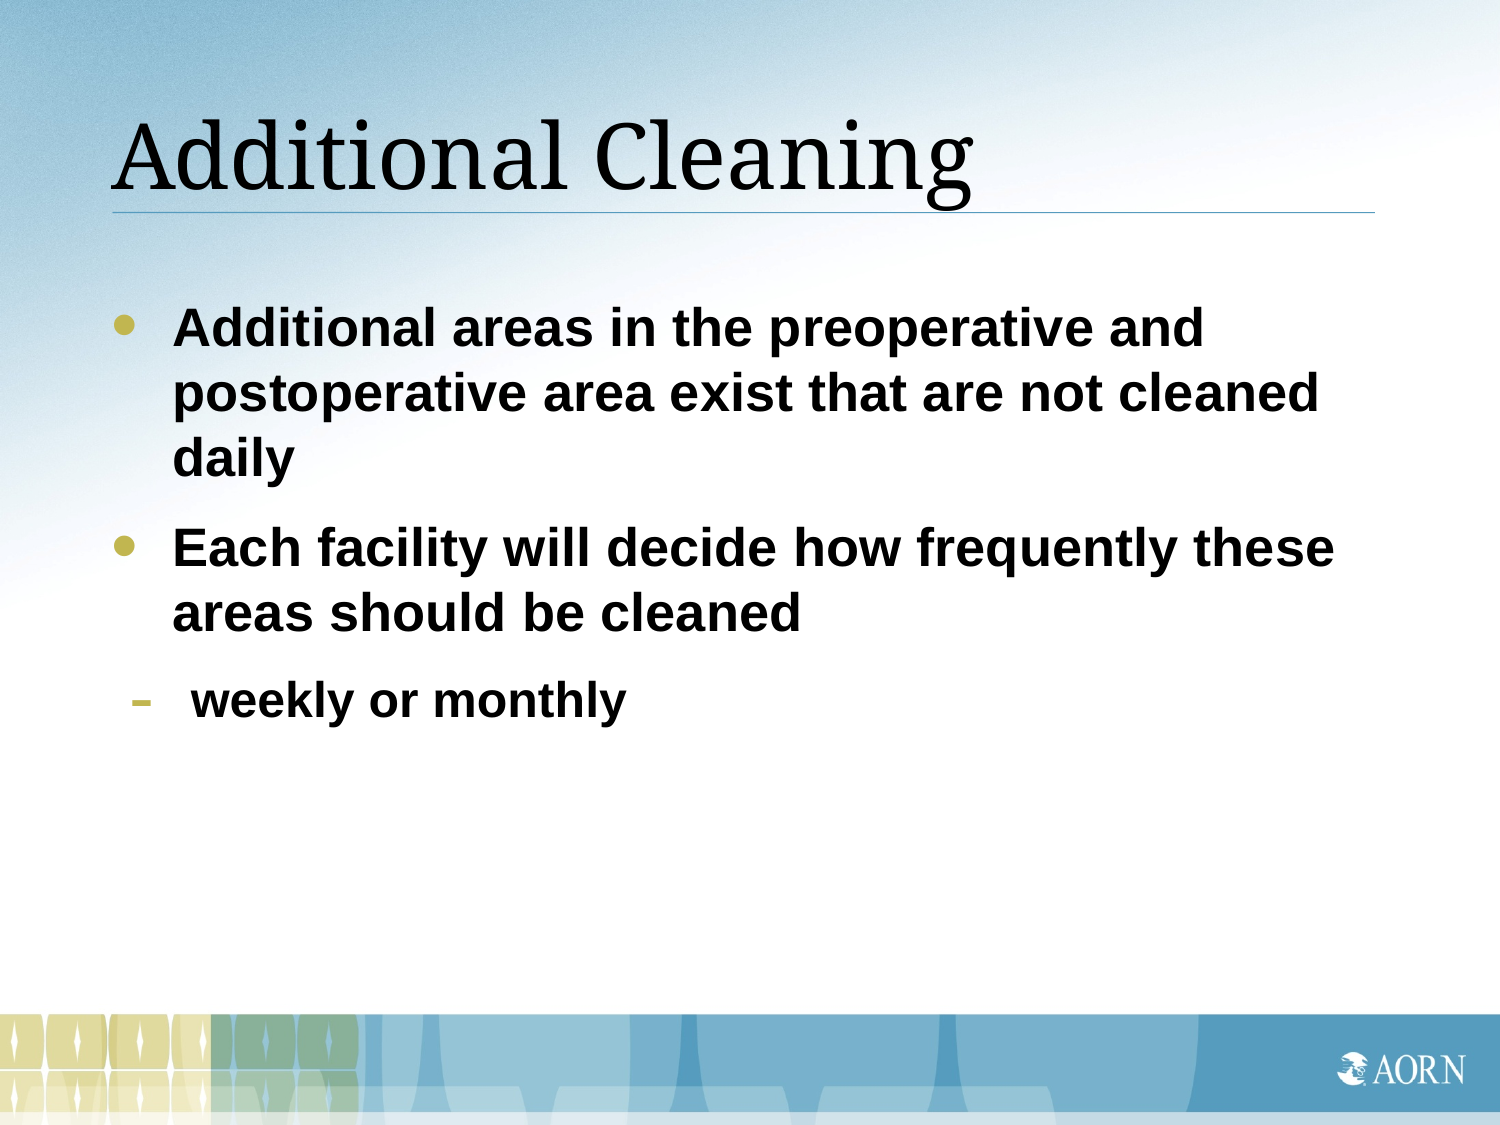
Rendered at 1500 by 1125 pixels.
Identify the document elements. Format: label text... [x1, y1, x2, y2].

list Additional areas in the preoperative and postoperative area exist that are not cleaned daily Each facility will decide how frequently these areas should be cleaned weekly or monthly [106, 287, 1393, 1000]
title Additional Cleaning [106, 66, 1393, 213]
picture [0, 0, 1500, 1125]
